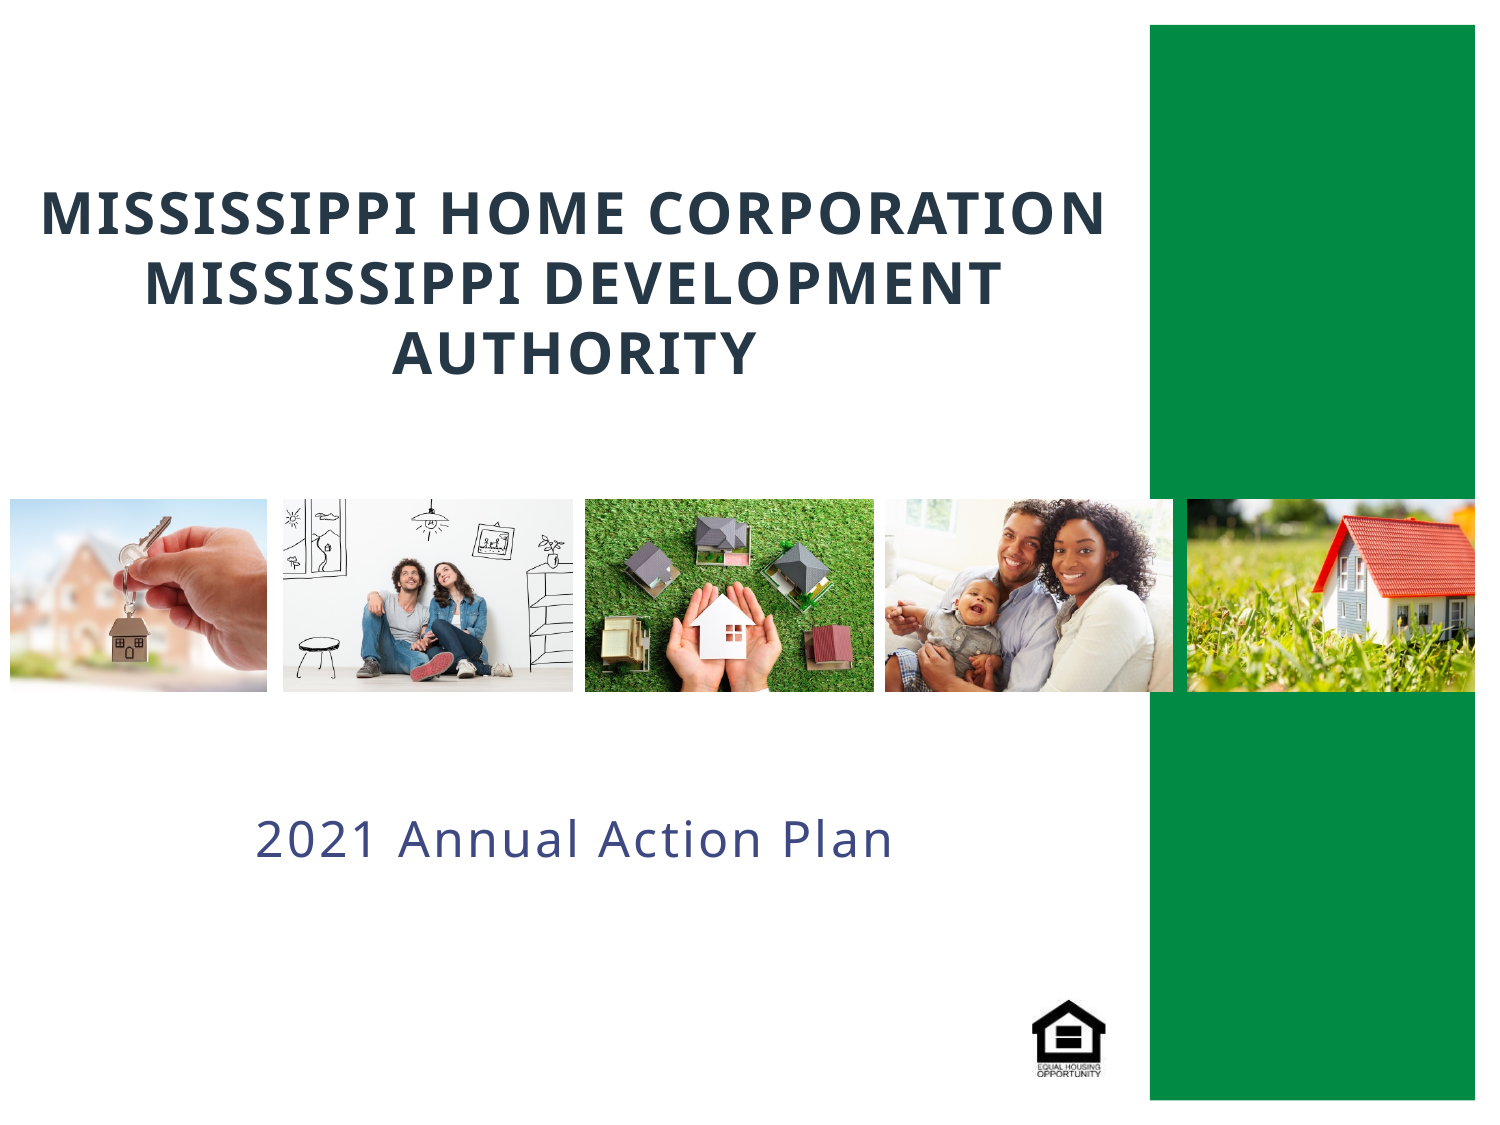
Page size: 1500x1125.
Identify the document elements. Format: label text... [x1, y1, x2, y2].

picture [9, 499, 267, 693]
picture [584, 499, 874, 693]
subtitle 2021 Annual Action Plan [0, 737, 1150, 938]
picture [283, 499, 573, 693]
picture [884, 499, 1174, 693]
picture [1032, 999, 1106, 1077]
title Mississippi Home Corporation Mississippi Development Authority [0, 131, 1150, 432]
picture [1186, 499, 1476, 693]
